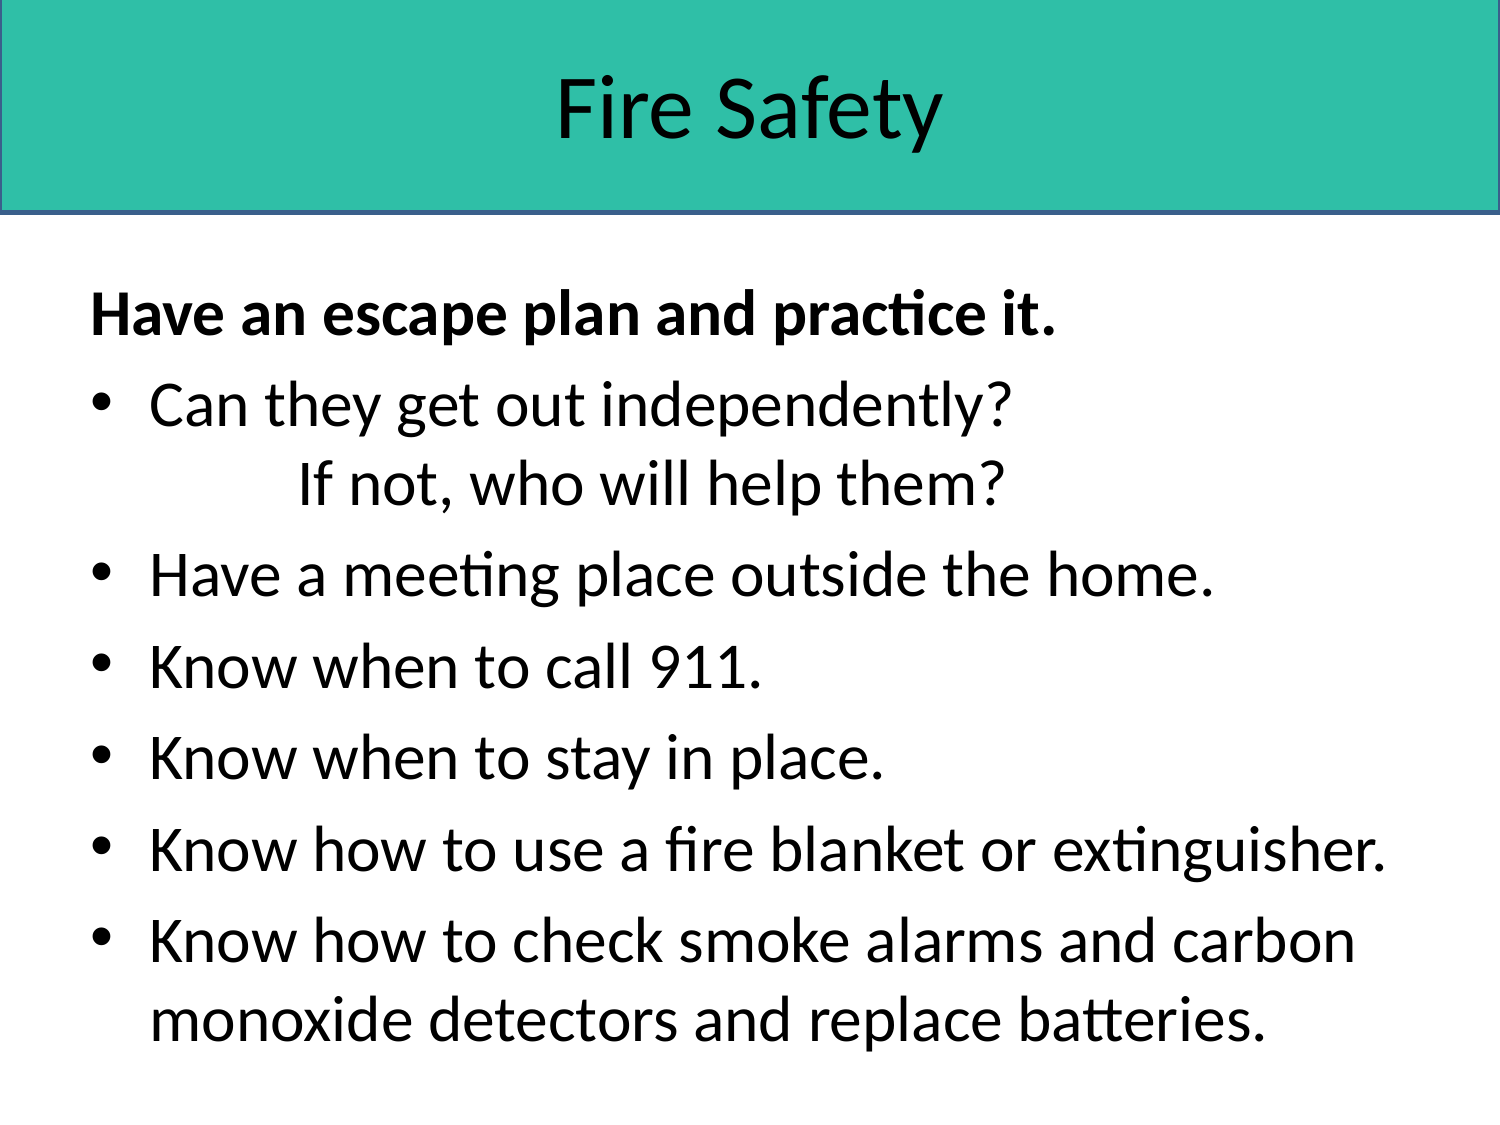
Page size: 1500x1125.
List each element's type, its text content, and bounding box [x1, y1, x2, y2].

text_box [0, 0, 1500, 215]
title Fire Safety [75, 8, 1425, 196]
list Have an escape plan and practice it. Can they get out independently? If not, who will help them? Have a meeting place outside the home. Know when to call 911. Know when to stay in place. Know how to use a fire blanket or extinguisher. Know how to check smoke alarms and carbon monoxide detectors and replace batteries. [75, 262, 1425, 1075]
